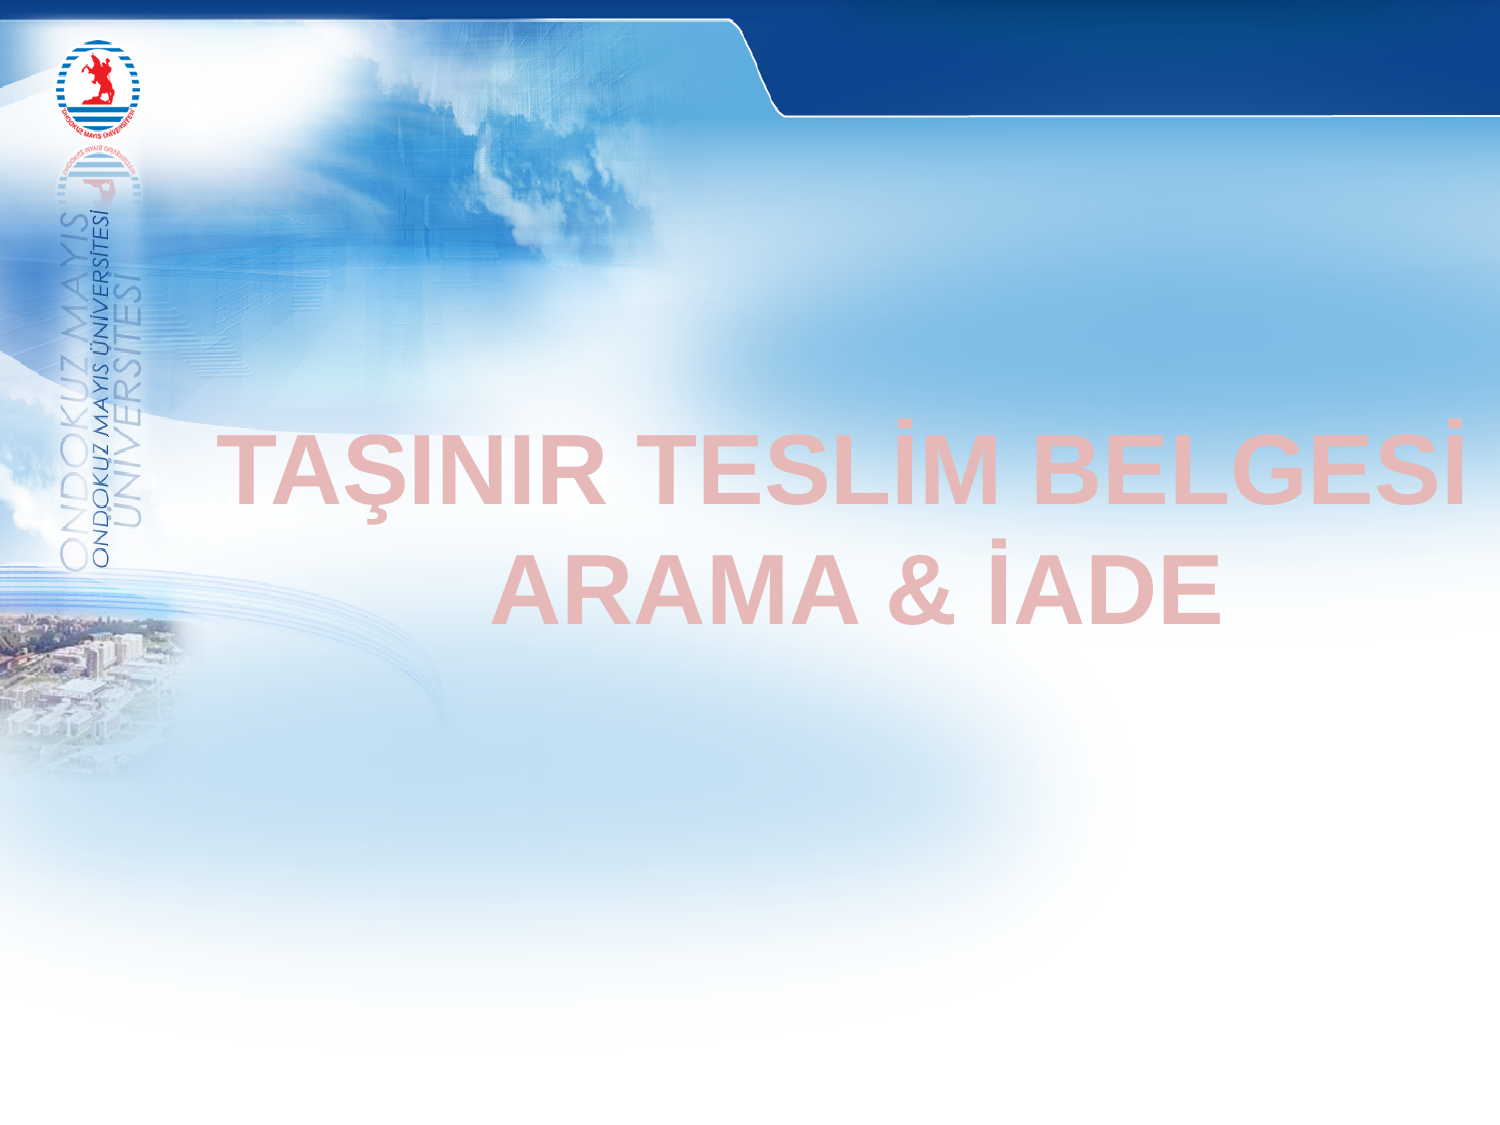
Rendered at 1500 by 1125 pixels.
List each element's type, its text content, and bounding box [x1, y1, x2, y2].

text_box TAŞINIR TESLİM BELGESİ ARAMA & İADE [201, 397, 1500, 652]
picture [0, 0, 1500, 1125]
